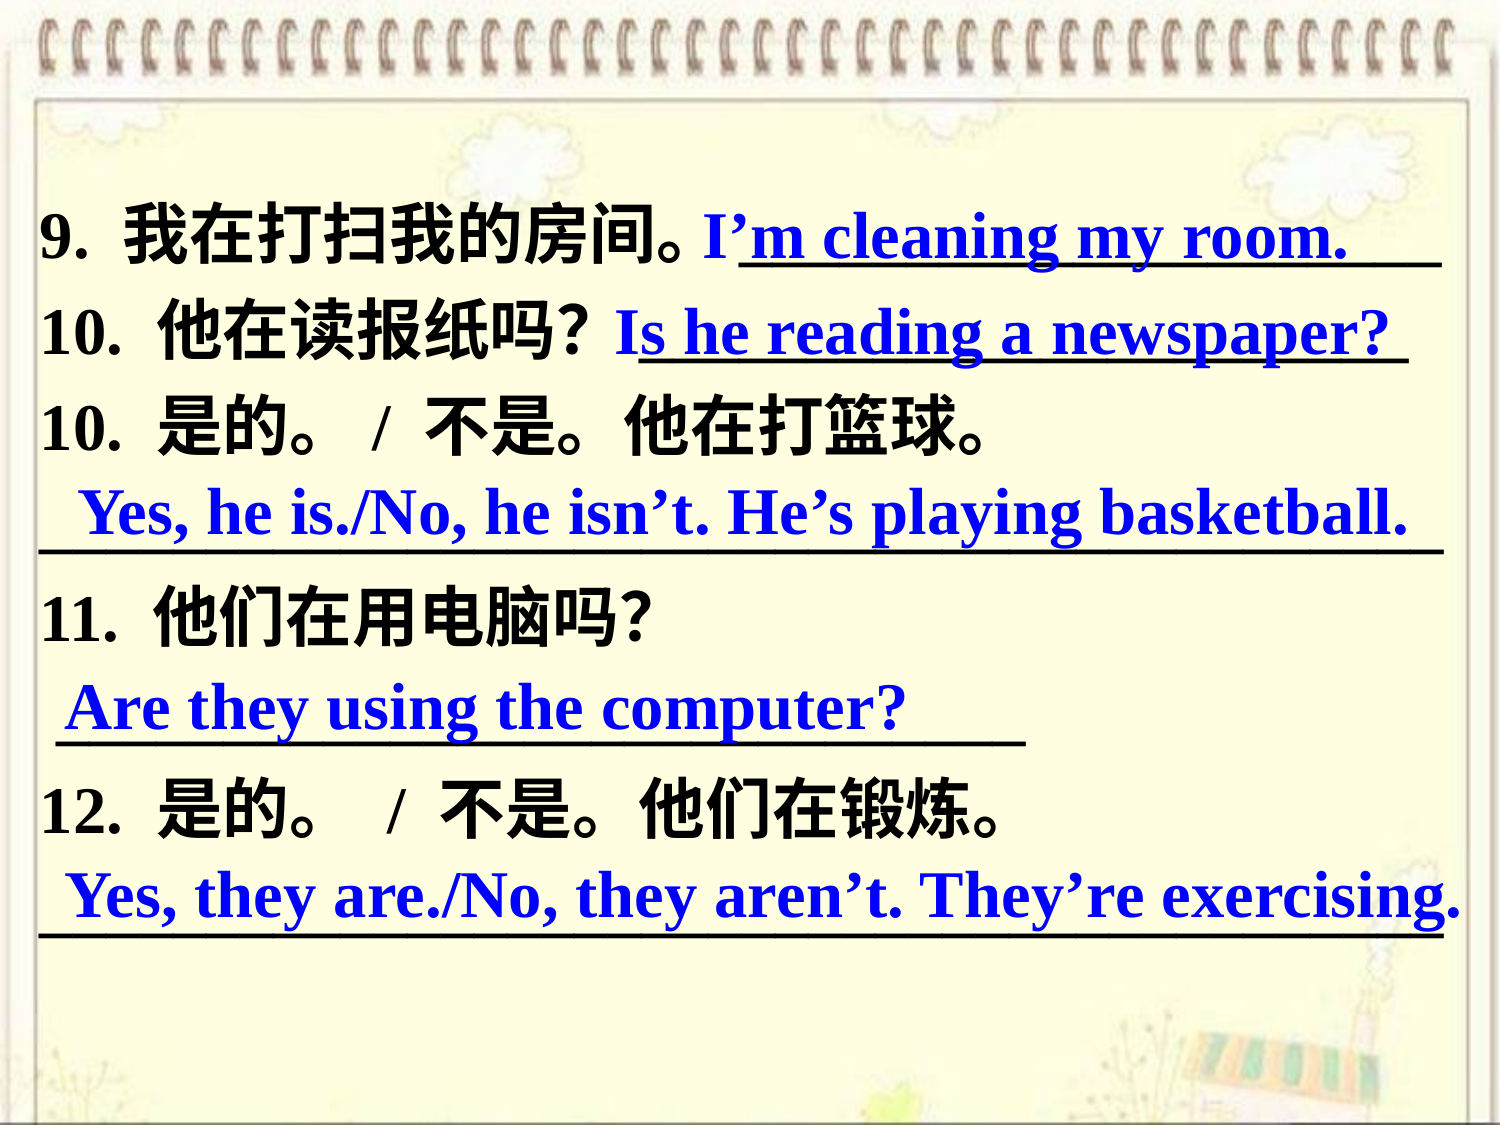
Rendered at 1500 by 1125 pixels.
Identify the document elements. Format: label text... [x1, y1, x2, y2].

picture [0, 0, 1500, 1125]
text_box Yes, they are./No, they aren’t. They’re exercising. [50, 843, 1500, 938]
text_box Is he reading a newspaper? [599, 280, 1425, 376]
text_box Yes, he is./No, he isn’t. He’s playing basketball. [62, 460, 1475, 556]
text_box Are they using the computer? [50, 655, 1063, 751]
text_box 9. 我在打扫我的房间。_____________________ 10. 他在读报纸吗？_______________________ 10. 是的。/ 不是。他在打篮球。 __________________________________________ 11. 他们在用电脑吗？ _____________________________ 12. 是的。 / 不是。他们在锻炼。 __________________________________________ [24, 168, 1475, 951]
text_box I’m cleaning my room. [687, 184, 1375, 280]
